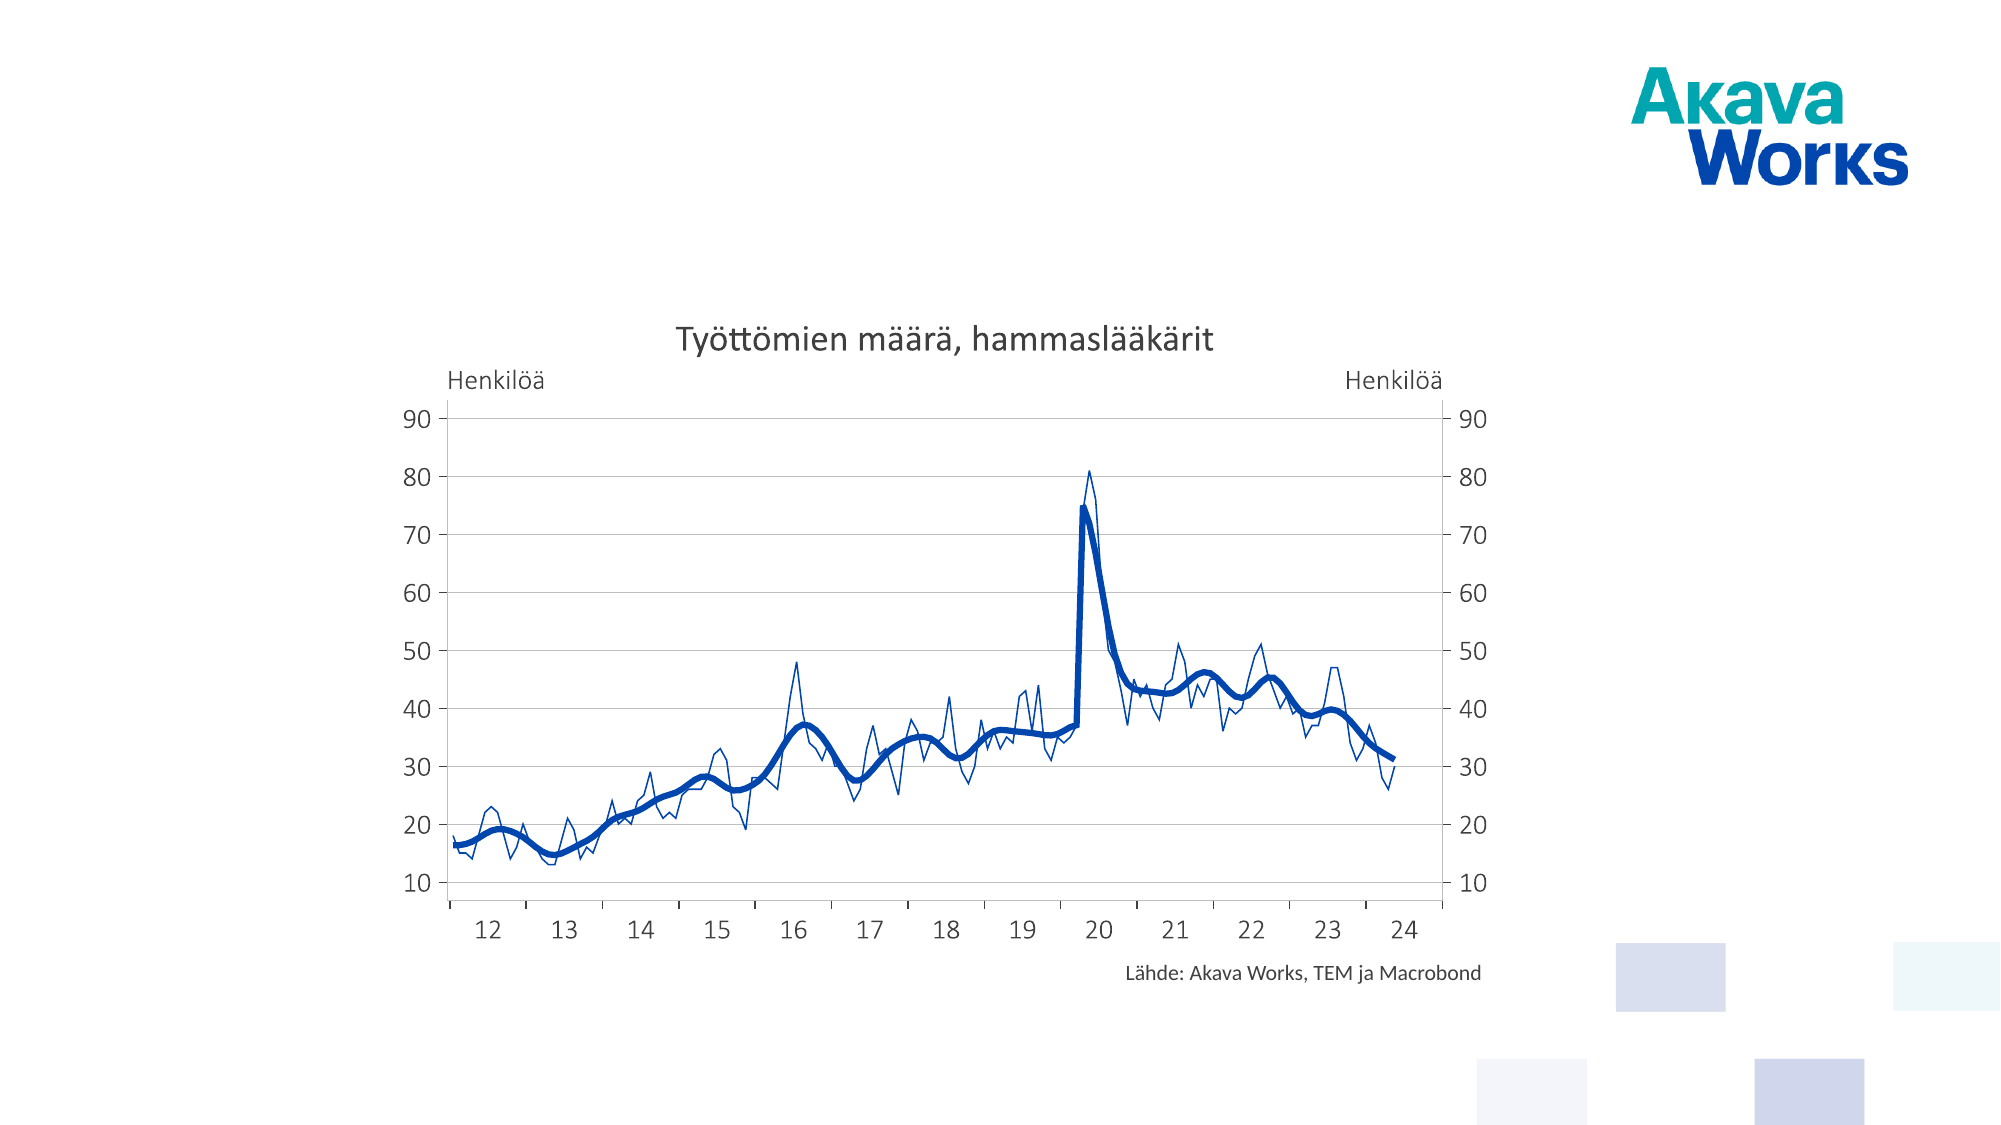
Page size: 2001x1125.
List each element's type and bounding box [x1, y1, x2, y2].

list [390, 302, 1500, 1003]
picture [232, 55, 2000, 1125]
